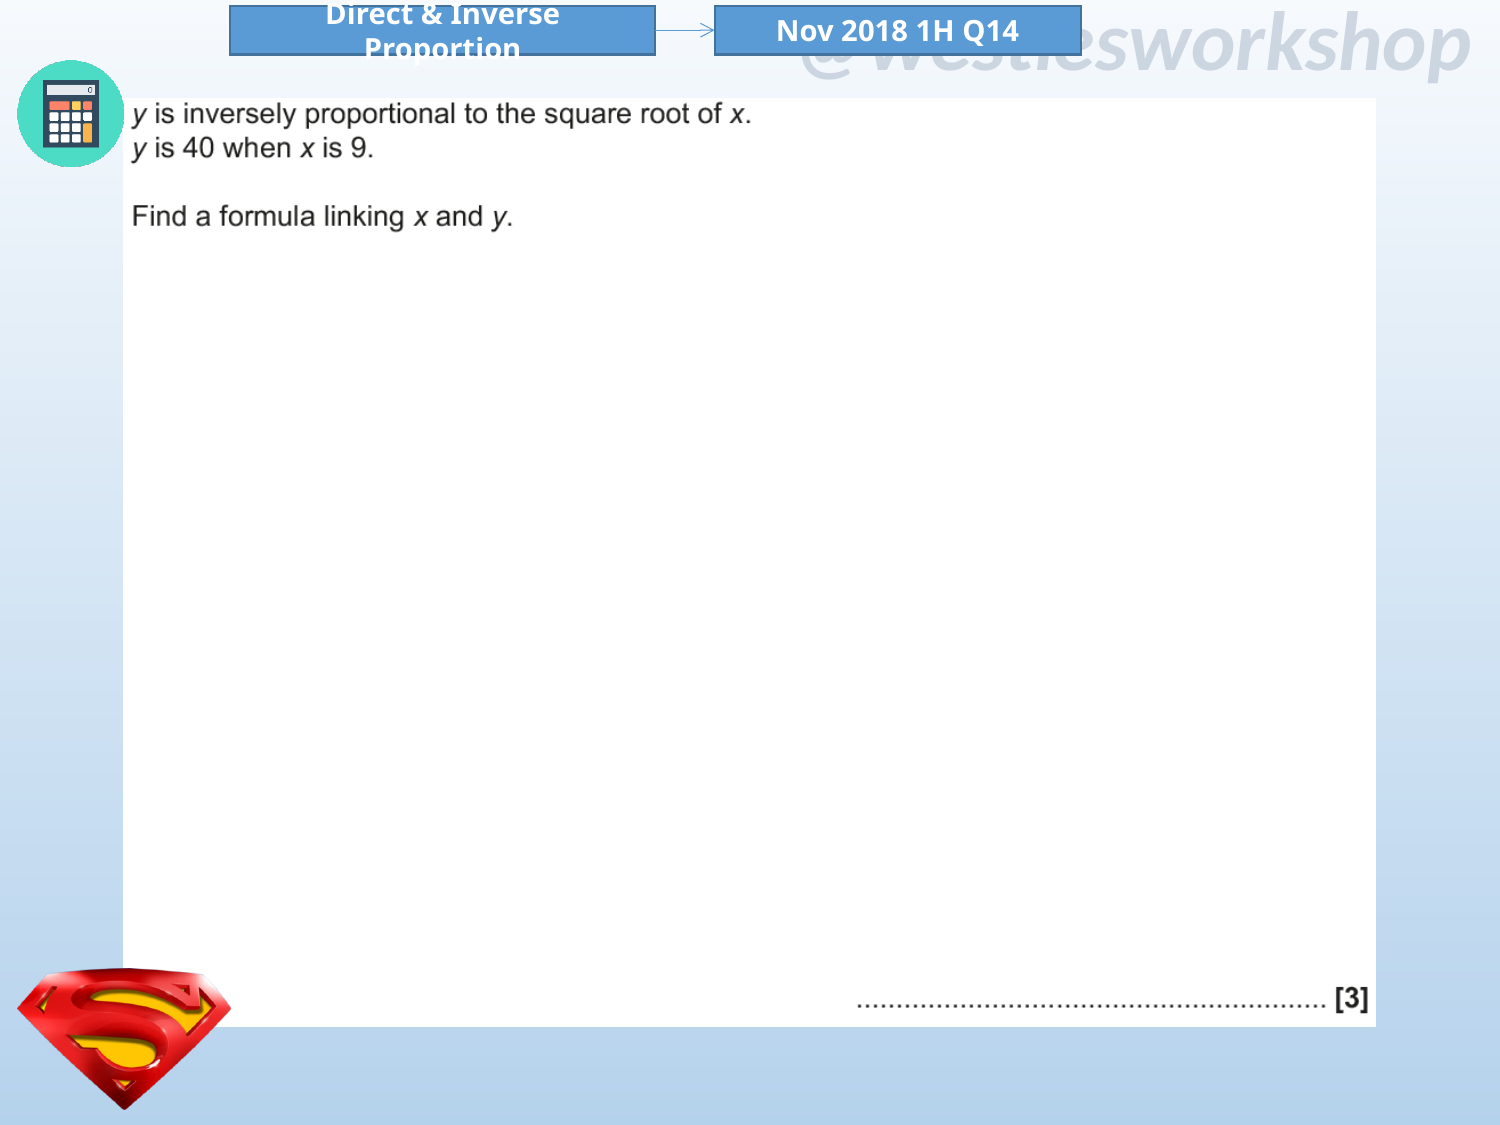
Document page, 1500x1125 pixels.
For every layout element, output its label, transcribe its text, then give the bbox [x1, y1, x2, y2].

text_box Direct & Inverse Proportion [229, 5, 656, 56]
picture [17, 60, 1376, 1110]
text_box Nov 2018 1H Q14 [714, 5, 1082, 56]
